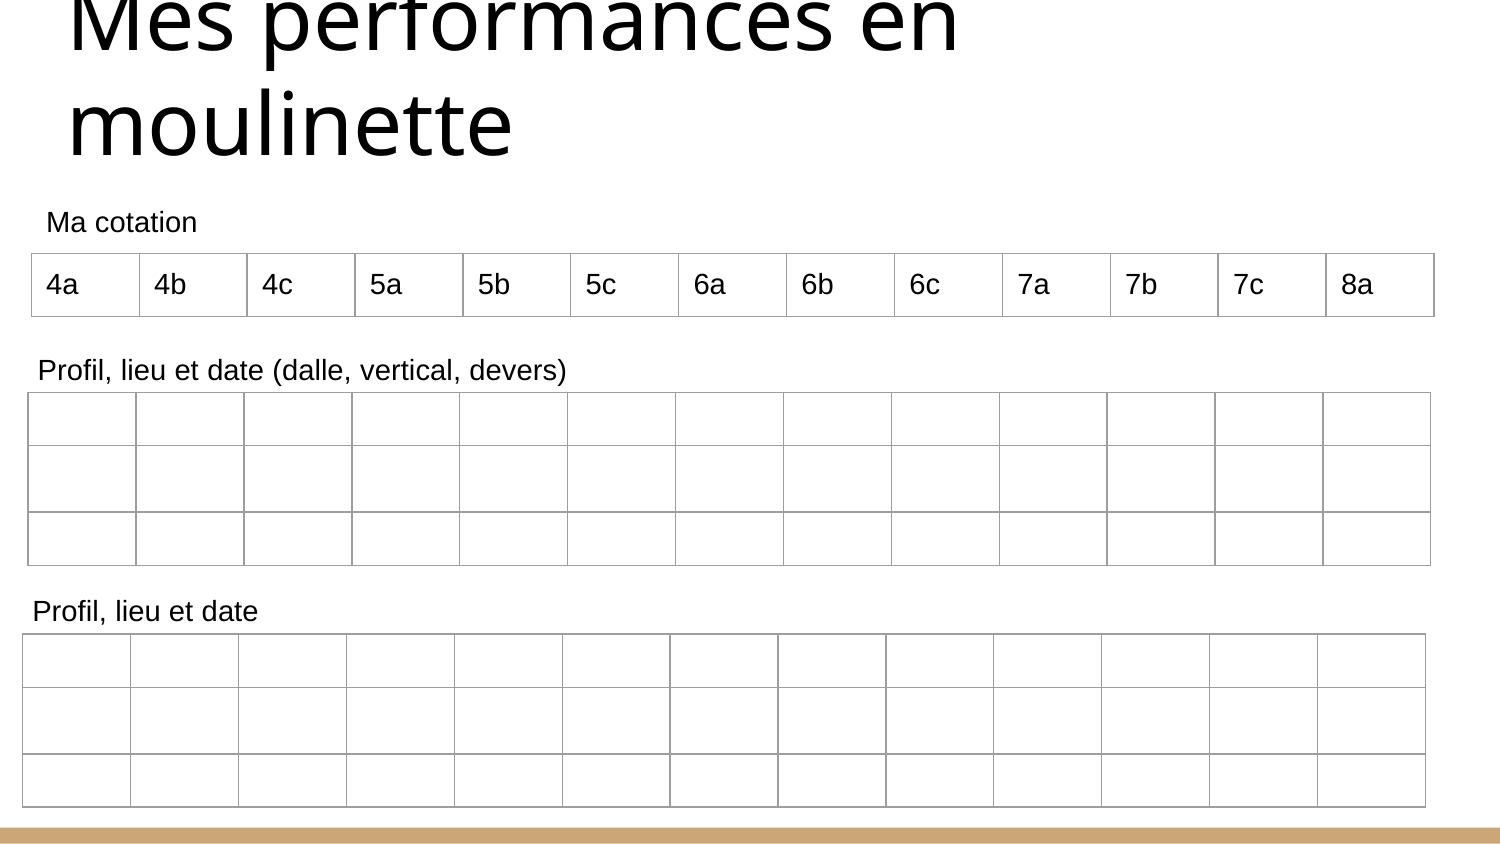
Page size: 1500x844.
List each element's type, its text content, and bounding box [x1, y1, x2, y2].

table_cell [676, 513, 783, 565]
table_header [1000, 393, 1106, 445]
table_cell [1216, 446, 1322, 511]
table_header [239, 635, 346, 687]
table_header [1324, 393, 1430, 445]
table_cell [23, 755, 130, 806]
table_cell [353, 513, 459, 565]
table_cell [460, 446, 567, 511]
table_cell [671, 755, 777, 806]
table_cell [23, 688, 130, 753]
table_cell [131, 688, 238, 753]
table_cell [29, 513, 135, 565]
title Mes performances en moulinette [51, 51, 1449, 189]
table_header 4a [32, 254, 139, 316]
table_cell [1210, 755, 1317, 806]
table_cell [455, 688, 562, 753]
table_cell [779, 688, 885, 753]
table_cell [1210, 688, 1317, 753]
table_cell [1000, 513, 1106, 565]
table_cell [347, 688, 454, 753]
table_header 5c [571, 254, 678, 316]
table_cell [779, 755, 885, 806]
table_header [455, 635, 562, 687]
table_cell [347, 755, 454, 806]
table_cell [1102, 688, 1209, 753]
table_header [460, 393, 567, 445]
table_header [29, 393, 135, 445]
table_cell [784, 513, 891, 565]
text_box Profil, lieu et date [17, 577, 681, 626]
text_box Ma cotation [31, 188, 381, 227]
table_cell [1324, 513, 1430, 565]
table_header 6a [679, 254, 786, 316]
table_cell [994, 688, 1101, 753]
table_header 5a [356, 254, 462, 316]
table_header [245, 393, 351, 445]
table_header [347, 635, 454, 687]
table_header [23, 635, 130, 687]
table_header 7b [1111, 254, 1217, 316]
table_cell [784, 446, 891, 511]
table_header [994, 635, 1101, 687]
table_cell [1318, 688, 1425, 753]
table_cell [460, 513, 567, 565]
table_header [1318, 635, 1425, 687]
table_header [1216, 393, 1322, 445]
table_header 7c [1219, 254, 1325, 316]
table_header [563, 635, 669, 687]
table_header 5b [464, 254, 570, 316]
table_header [887, 635, 993, 687]
table_cell [137, 446, 243, 511]
table_header [784, 393, 891, 445]
table_cell [1108, 513, 1214, 565]
table_cell [455, 755, 562, 806]
table_cell [131, 755, 238, 806]
table_cell [892, 513, 999, 565]
table_cell [994, 755, 1101, 806]
table_cell [568, 446, 675, 511]
table_cell [29, 446, 135, 511]
table_header [1102, 635, 1209, 687]
table_cell [887, 755, 993, 806]
table_cell [887, 688, 993, 753]
table_cell [353, 446, 459, 511]
table_header [892, 393, 999, 445]
table_header [1108, 393, 1214, 445]
table_cell [239, 755, 346, 806]
table_cell [568, 513, 675, 565]
table_cell [137, 513, 243, 565]
table_cell [1000, 446, 1106, 511]
table_cell [671, 688, 777, 753]
table_cell [1216, 513, 1322, 565]
table_header 7a [1003, 254, 1110, 316]
table_cell [1324, 446, 1430, 511]
table_cell [563, 688, 669, 753]
table_header [779, 635, 885, 687]
text_box Profil, lieu et date (dalle, vertical, devers) [22, 335, 687, 385]
table_header [1210, 635, 1317, 687]
table_header 4b [140, 254, 246, 316]
table_cell [563, 755, 669, 806]
table_header [676, 393, 783, 445]
table_cell [1108, 446, 1214, 511]
table_cell [892, 446, 999, 511]
table_header [568, 393, 675, 445]
table_cell [1318, 755, 1425, 806]
table_header [671, 635, 777, 687]
table_cell [1102, 755, 1209, 806]
table_cell [676, 446, 783, 511]
table_header [137, 393, 243, 445]
table_cell [239, 688, 346, 753]
table_header 4c [248, 254, 354, 316]
table_header [353, 393, 459, 445]
table_header 6c [895, 254, 1002, 316]
table_header 6b [787, 254, 894, 316]
table_header [131, 635, 238, 687]
table_cell [245, 446, 351, 511]
table_cell [245, 513, 351, 565]
table_header 8a [1327, 254, 1433, 316]
